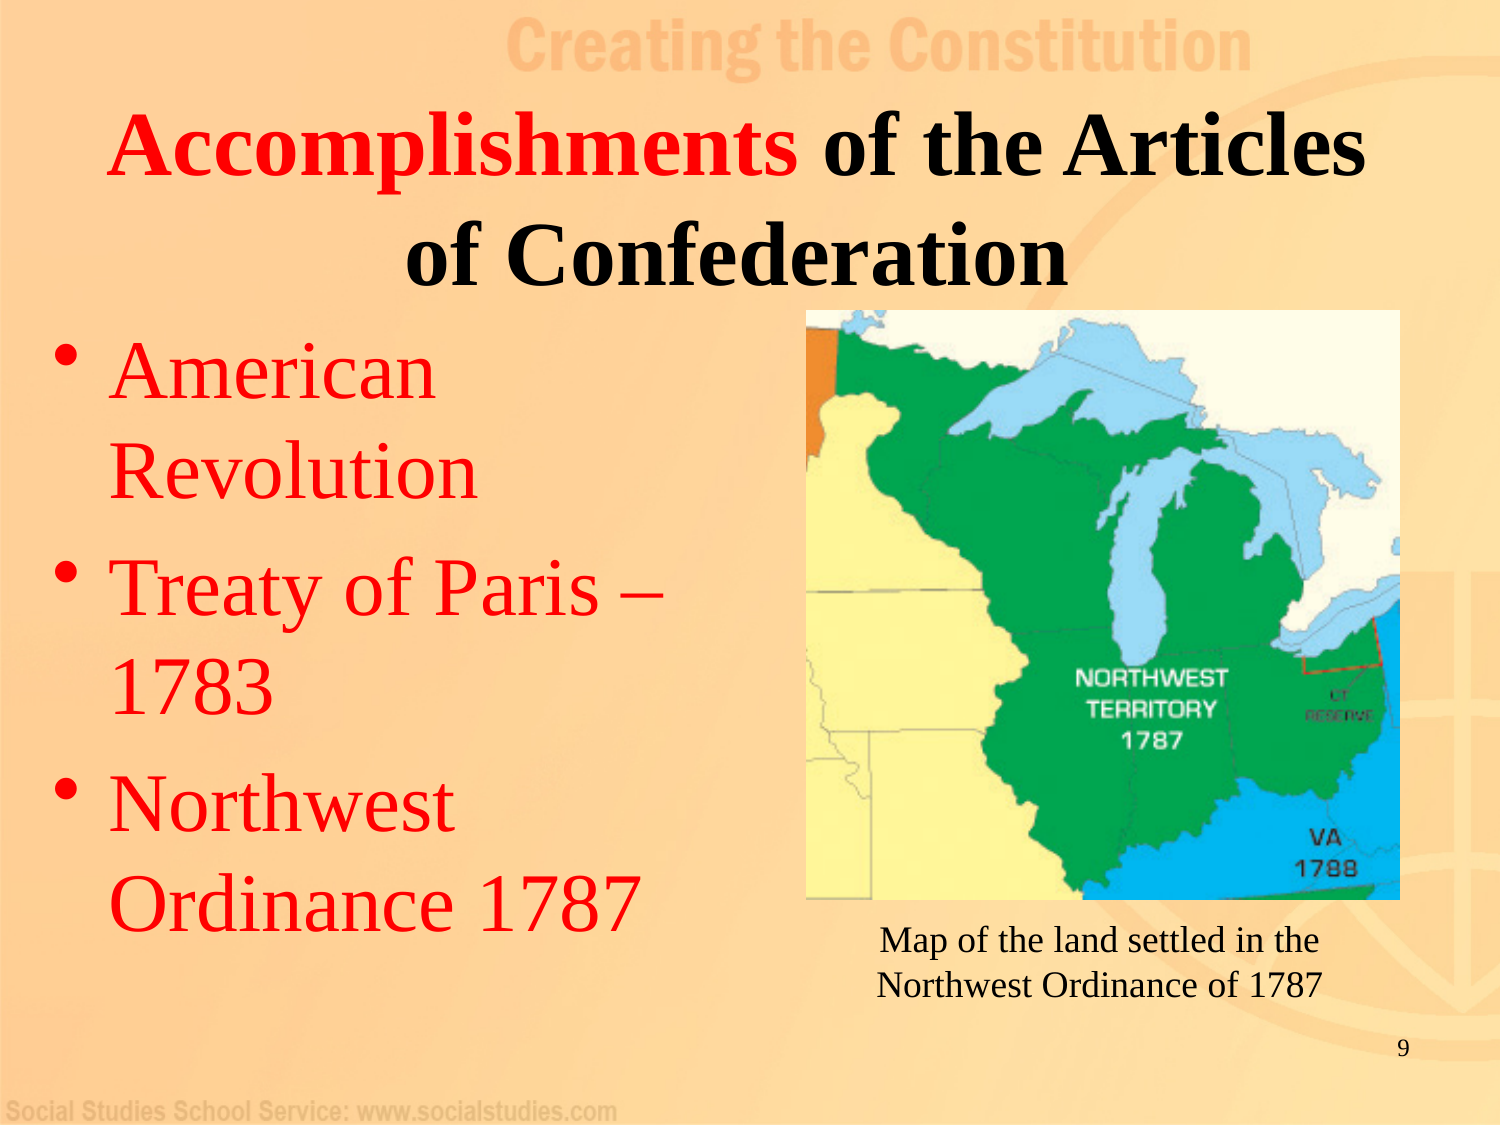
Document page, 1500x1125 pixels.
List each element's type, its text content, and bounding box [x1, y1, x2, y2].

picture [0, 0, 1500, 1125]
title Accomplishments of the Articles of Confederation [62, 99, 1413, 288]
text_box Map of the land settled in the Northwest Ordinance of 1787 [799, 907, 1400, 1012]
slide_number 9 [1074, 1024, 1426, 1103]
list American Revolution Treaty of Paris – 1783 Northwest Ordinance 1787 [37, 307, 701, 1051]
